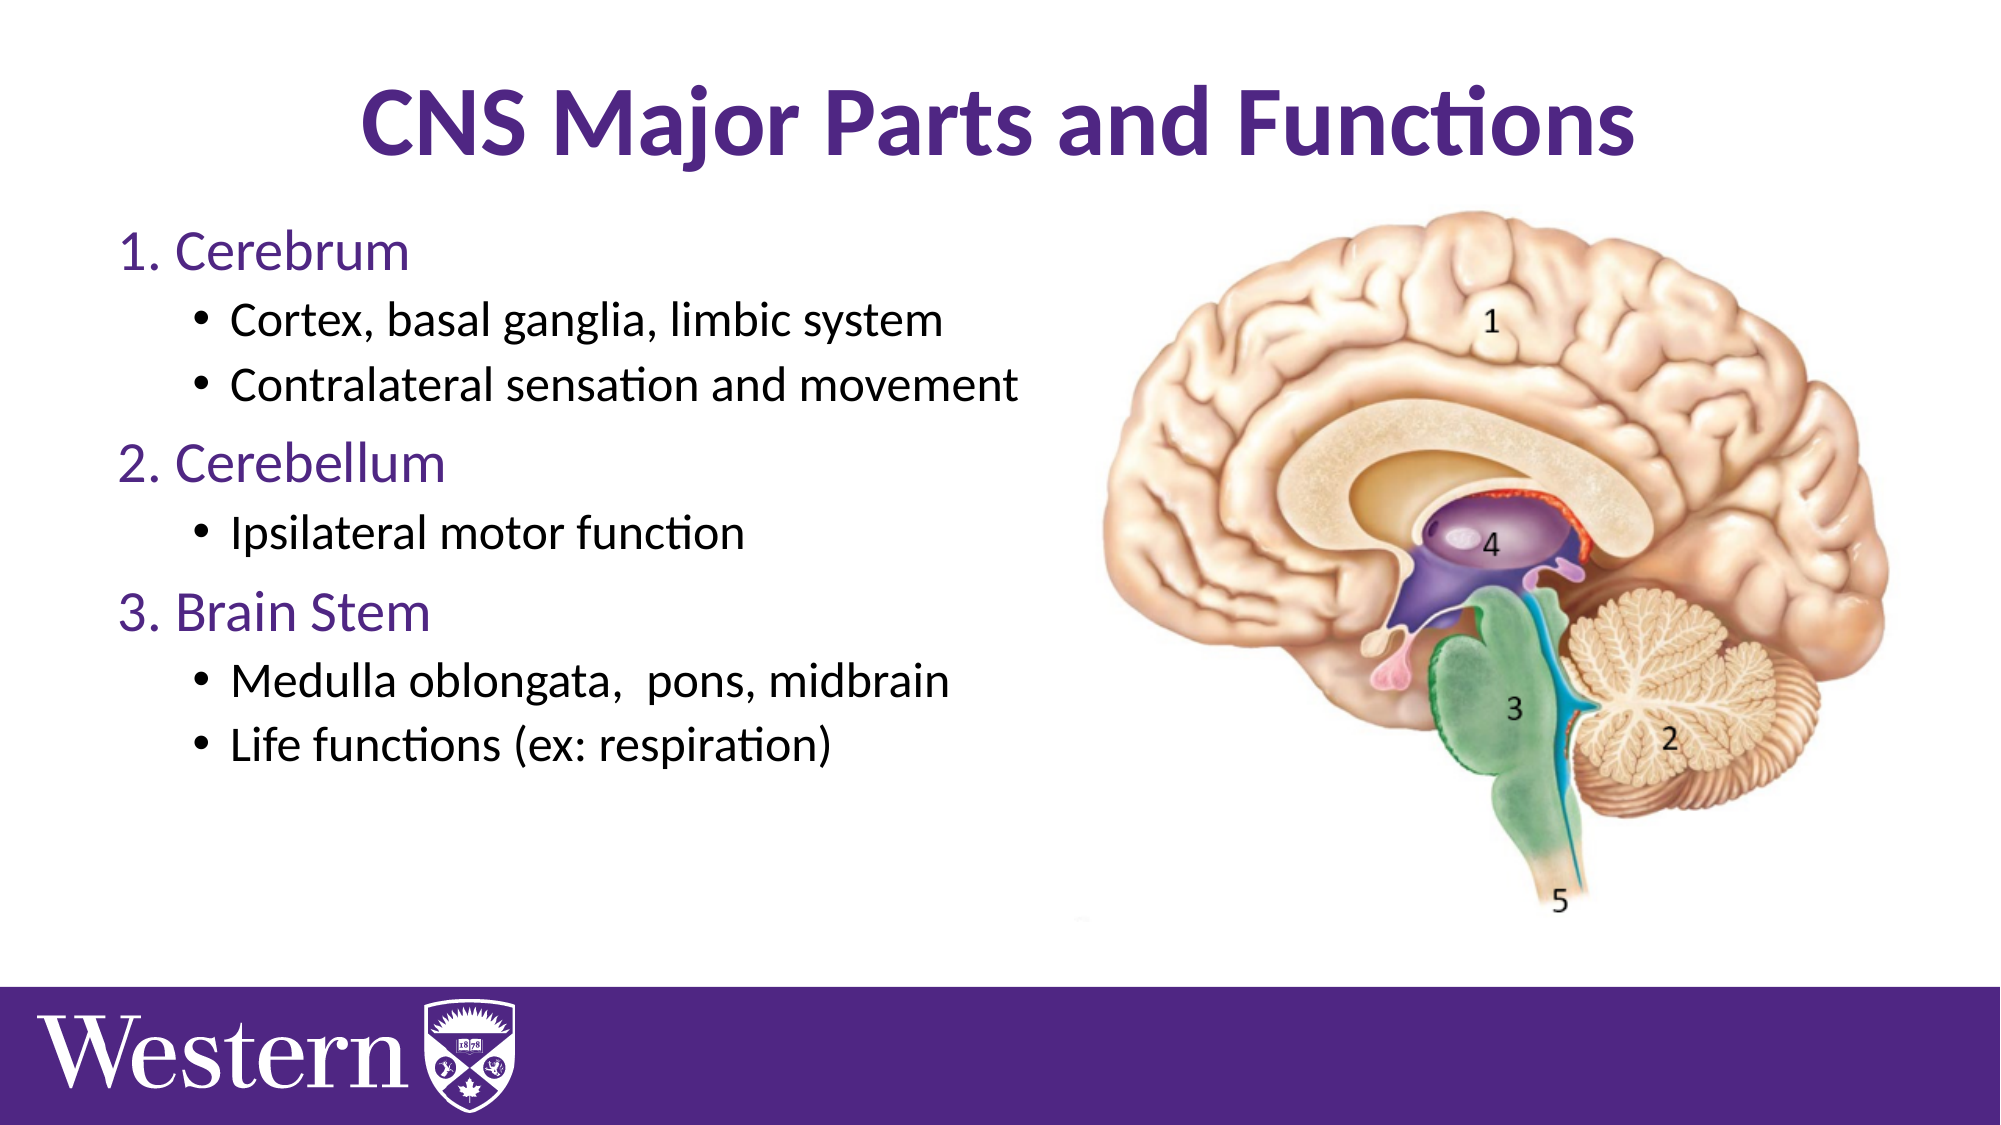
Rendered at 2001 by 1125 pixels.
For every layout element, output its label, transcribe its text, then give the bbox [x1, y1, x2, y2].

picture [37, 999, 515, 1113]
picture [1074, 203, 1901, 922]
text_box [0, 986, 2000, 1125]
title CNS Major Parts and Functions [137, 32, 1863, 212]
list 1. Cerebrum Cortex, basal ganglia, limbic system Contralateral sensation and movement 2. Cerebellum Ipsilateral motor function 3. Brain Stem Medulla oblongata, pons, midbrain Life functions (ex: respiration) [102, 212, 1111, 956]
